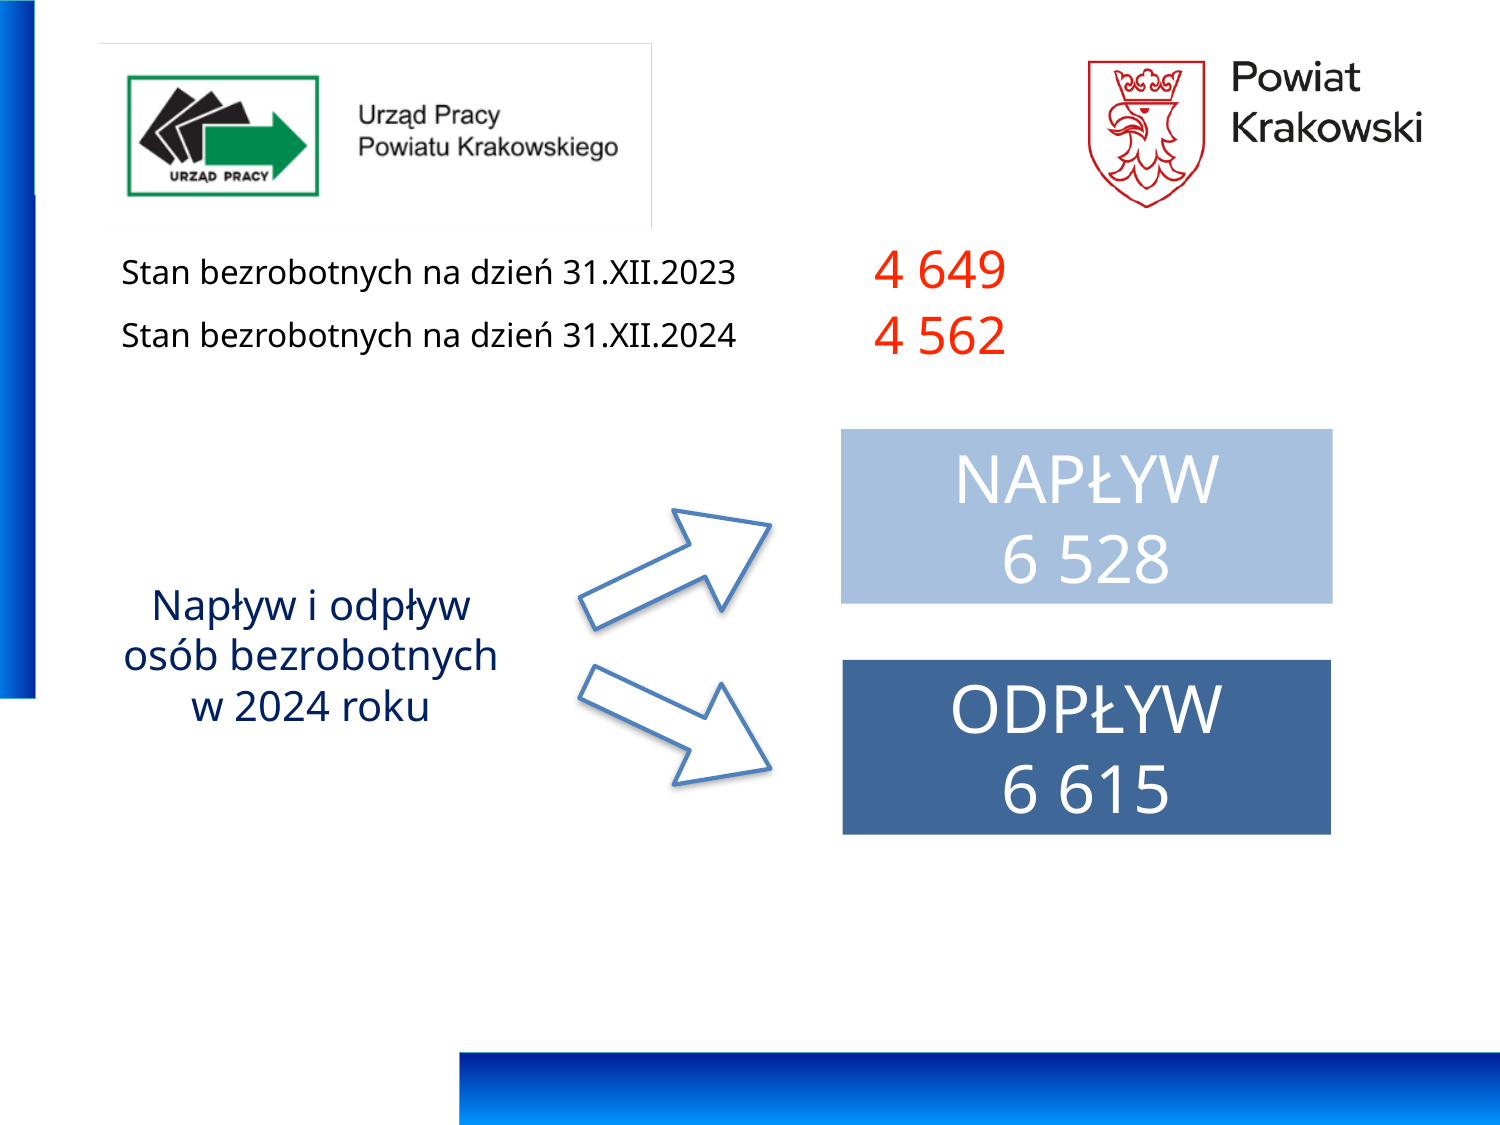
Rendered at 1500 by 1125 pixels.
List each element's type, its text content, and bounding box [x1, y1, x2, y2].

text_box Napływ i odpływ osób bezrobotnych w 2024 roku [65, 571, 568, 737]
text_box NAPŁYW 6 528 [841, 429, 1333, 604]
text_box [459, 1052, 1500, 1125]
text_box [579, 665, 771, 785]
text_box ODPŁYW 6 615 [842, 659, 1331, 835]
text_box Stan bezrobotnych na dzień 31.XII.2024 [692, 307, 867, 362]
text_box 4 649 [867, 228, 1037, 306]
text_box 4 562 [867, 306, 1039, 373]
picture [1042, 0, 1484, 371]
picture [59, 0, 688, 451]
text_box [579, 510, 771, 630]
text_box Stan bezrobotnych na dzień 31.XII.2023 [692, 243, 867, 299]
text_box [0, 0, 36, 699]
